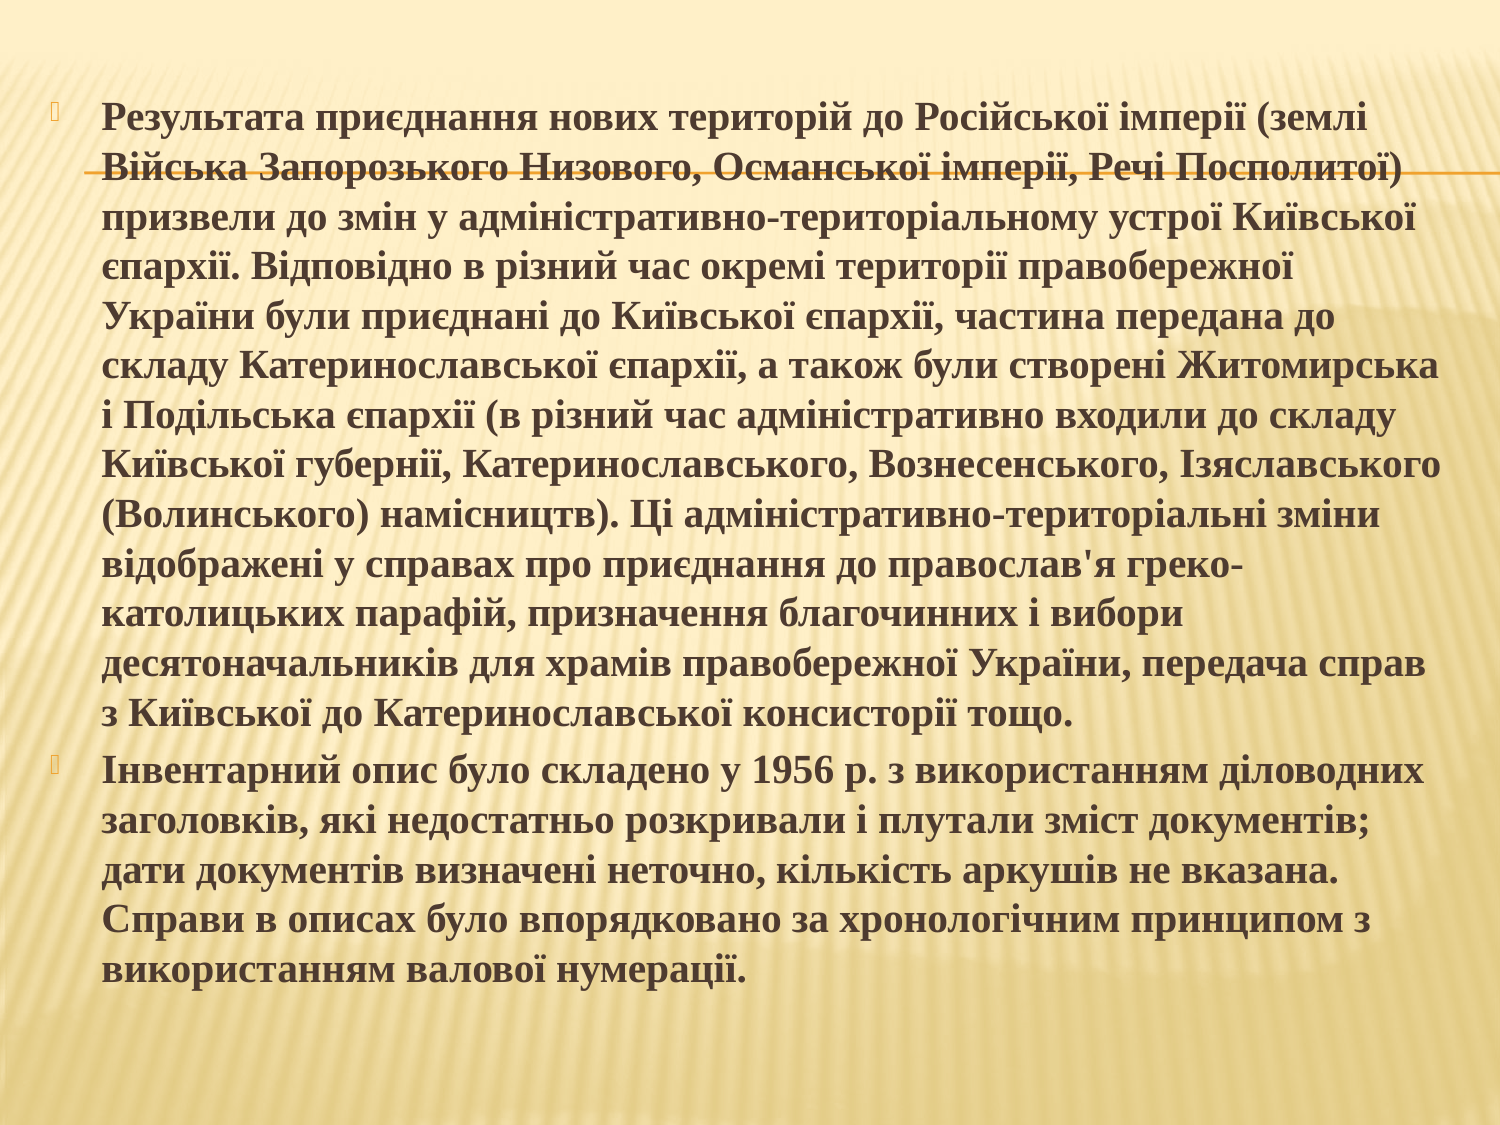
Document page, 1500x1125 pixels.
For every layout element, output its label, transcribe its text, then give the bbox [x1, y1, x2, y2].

list Результата приєднання нових територій до Російської імперії (землі Війська Запорозького Низового, Османської імперії, Речі Посполитої) призвели до змін у адміністративно-територіальному устрої Київської єпархії. Відповідно в різний час окремі території правобережної України були приєднані до Київської єпархії, частина передана до складу Катеринославської єпархії, а також були створені Житомирська і Подільська єпархії (в різний час адміністративно входили до складу Київської губернії, Катеринославського, Вознесенського, Ізяславського (Волинського) намісництв). Ці адміністративно-територіальні зміни відображені у справах про приєднання до православ'я греко-католицьких парафій, призначення благочинних і вибори десятоначальників для храмів правобережної України, передача справ з Київської до Катеринославської консисторії тощо. Інвентарний опис було складено у 1956 р. з використанням діловодних заголовків, які недостатньо розкривали і плутали зміст документів; дати документів визначені неточно, кількість аркушів не вказана. Справи в описах було впорядковано за хронологічним принципом з використанням валової нумерації. [35, 82, 1465, 1038]
